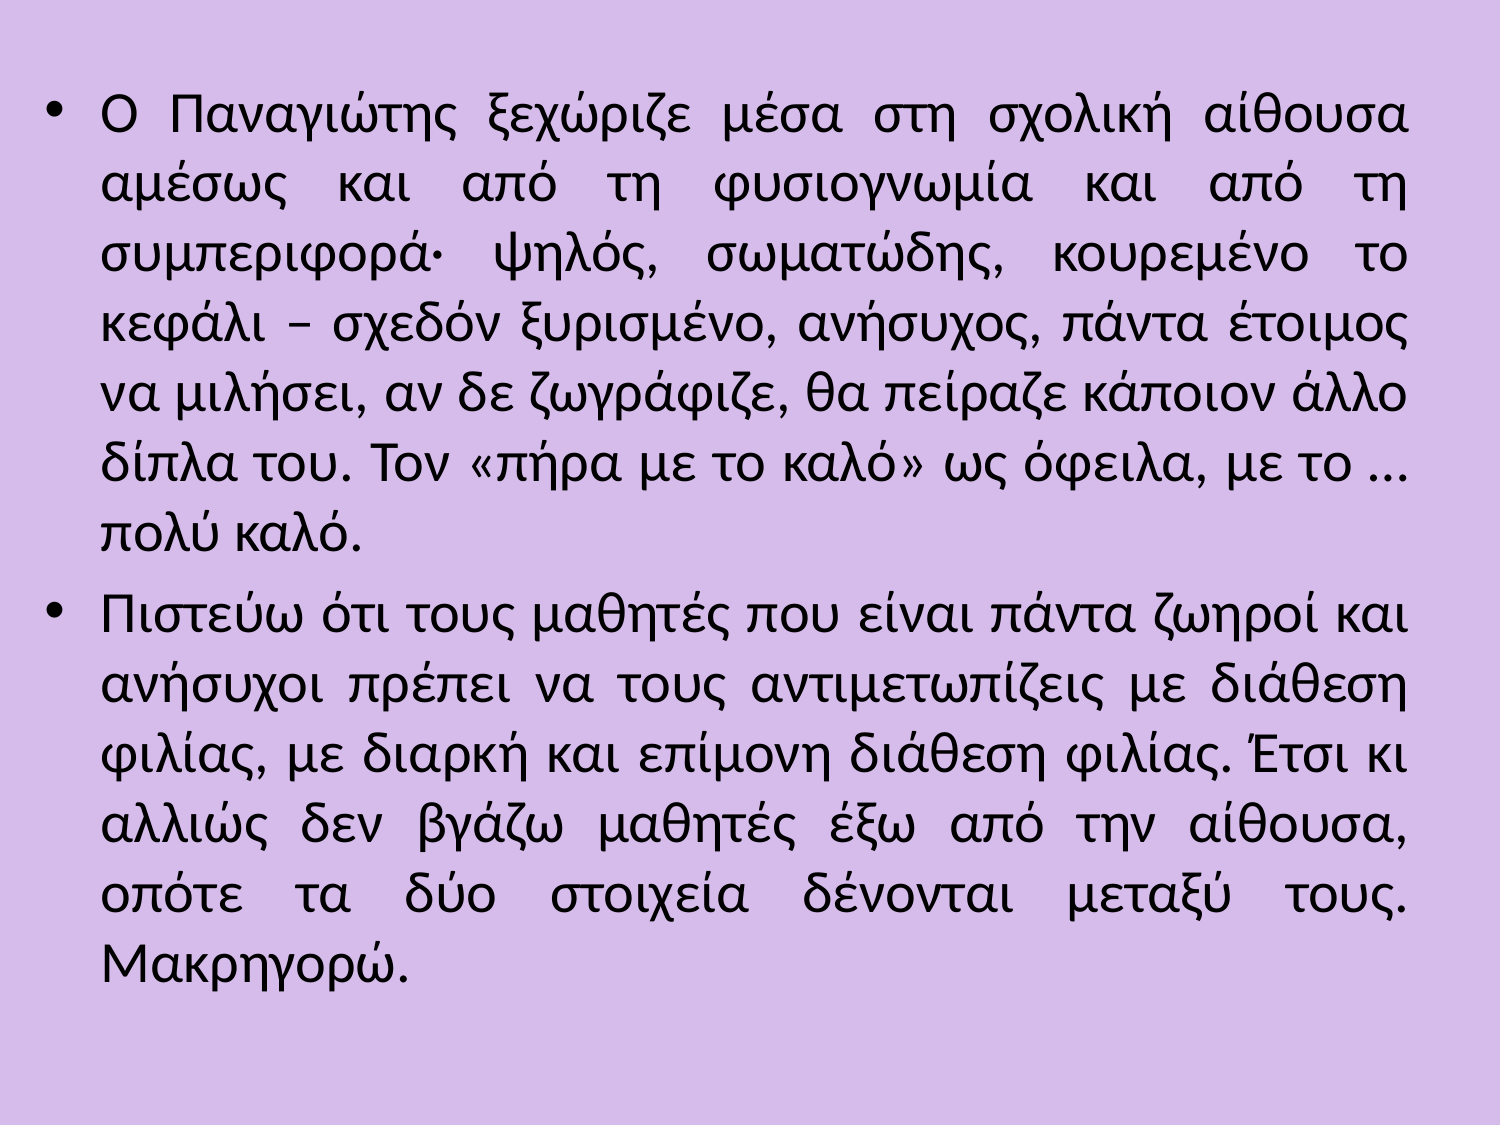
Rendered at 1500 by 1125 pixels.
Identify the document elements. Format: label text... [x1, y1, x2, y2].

list Ο Παναγιώτης ξεχώριζε μέσα στη σχολική αίθουσα αμέσως και από τη φυσιογνωμία και από τη συμπεριφορά· ψηλός, σωματώδης, κουρεμένο το κεφάλι – σχεδόν ξυρισμένο, ανήσυχος, πάντα έτοιμος να μιλήσει, αν δε ζωγράφιζε, θα πείραζε κάποιον άλλο δίπλα του. Τον «πήρα με το καλό» ως όφειλα, με το … πολύ καλό. Πιστεύω ότι τους μαθητές που είναι πάντα ζωηροί και ανήσυχοι πρέπει να τους αντιμετωπίζεις με διάθεση φιλίας, με διαρκή και επίμονη διάθεση φιλίας. Έτσι κι αλλιώς δεν βγάζω μαθητές έξω από την αίθουσα, οπότε τα δύο στοιχεία δένονται μεταξύ τους. Μακρηγορώ. [29, 66, 1425, 1125]
